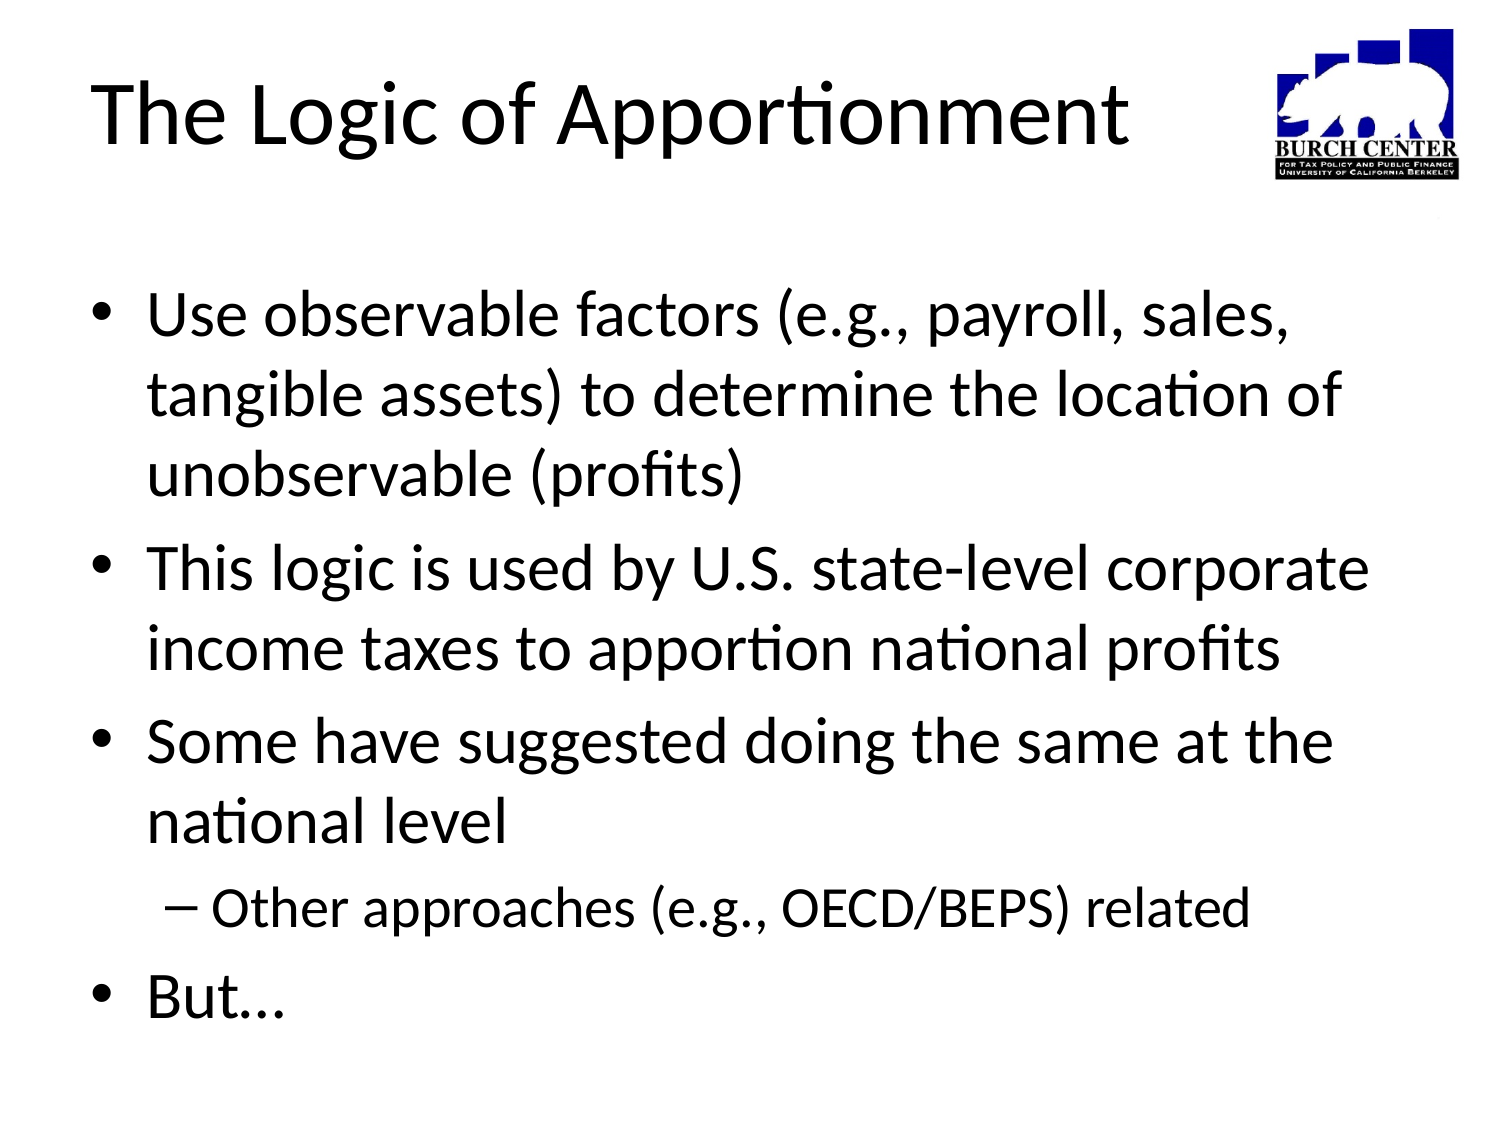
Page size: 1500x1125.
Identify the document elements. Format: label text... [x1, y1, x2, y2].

picture [1245, 0, 1500, 224]
list Use observable factors (e.g., payroll, sales, tangible assets) to determine the location of unobservable (profits) This logic is used by U.S. state-level corporate income taxes to apportion national profits Some have suggested doing the same at the national level Other approaches (e.g., OECD/BEPS) related But… [75, 262, 1425, 1088]
title The Logic of Apportionment [75, 45, 1225, 233]
